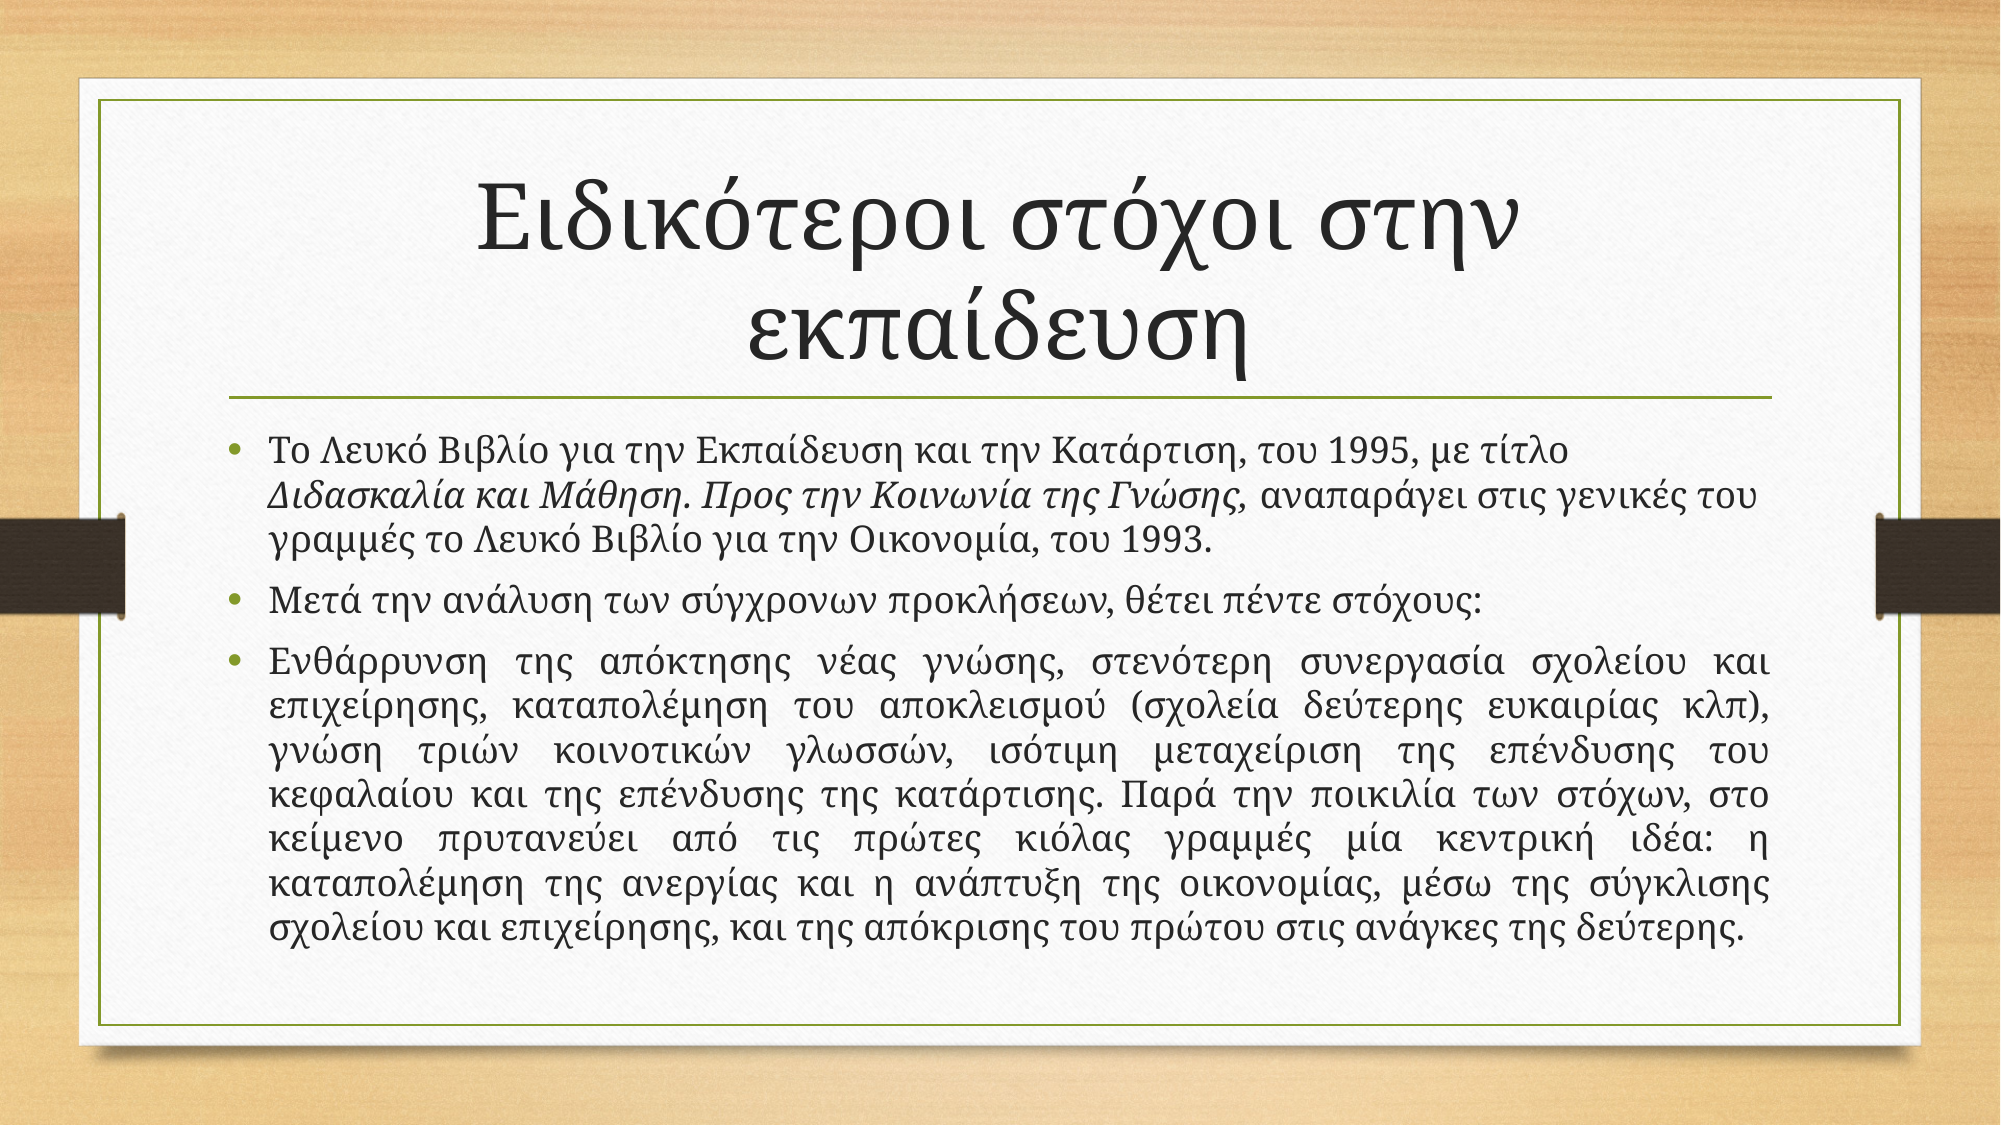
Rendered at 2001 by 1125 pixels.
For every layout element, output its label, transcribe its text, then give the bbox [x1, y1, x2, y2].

picture [0, 0, 2001, 1125]
title Ειδικότεροι στόχοι στην εκπαίδευση [212, 161, 1788, 375]
list Το Λευκό Βιβλίο για την Εκπαίδευση και την Κατάρτιση, του 1995, με τίτλο Διδασκαλία και Μάθηση. Προς την Κοινωνία της Γνώσης, αναπαράγει στις γενικές του γραμμές το Λευκό Βιβλίο για την Οικονομία, του 1993. Μετά την ανάλυση των σύγχρονων προκλήσεων, θέτει πέντε στόχους: Ενθάρρυνση της απόκτησης νέας γνώσης, στενότερη συνεργασία σχολείου και επιχείρησης, καταπολέμηση του αποκλεισμού (σχολεία δεύτερης ευκαιρίας κλπ), γνώση τριών κοινοτικών γλωσσών, ισότιμη μεταχείριση της επένδυσης του κεφαλαίου και της επένδυσης της κατάρτισης. Παρά την ποικιλία των στόχων, στο κείμενο πρυτανεύει από τις πρώτες κιόλας γραμμές μία κεντρική ιδέα: η καταπολέμηση της ανεργίας και η ανάπτυξη της οικονομίας, μέσω της σύγκλισης σχολείου και επιχείρησης, και της απόκρισης του πρώτου στις ανάγκες της δεύτερης. [212, 419, 1788, 964]
